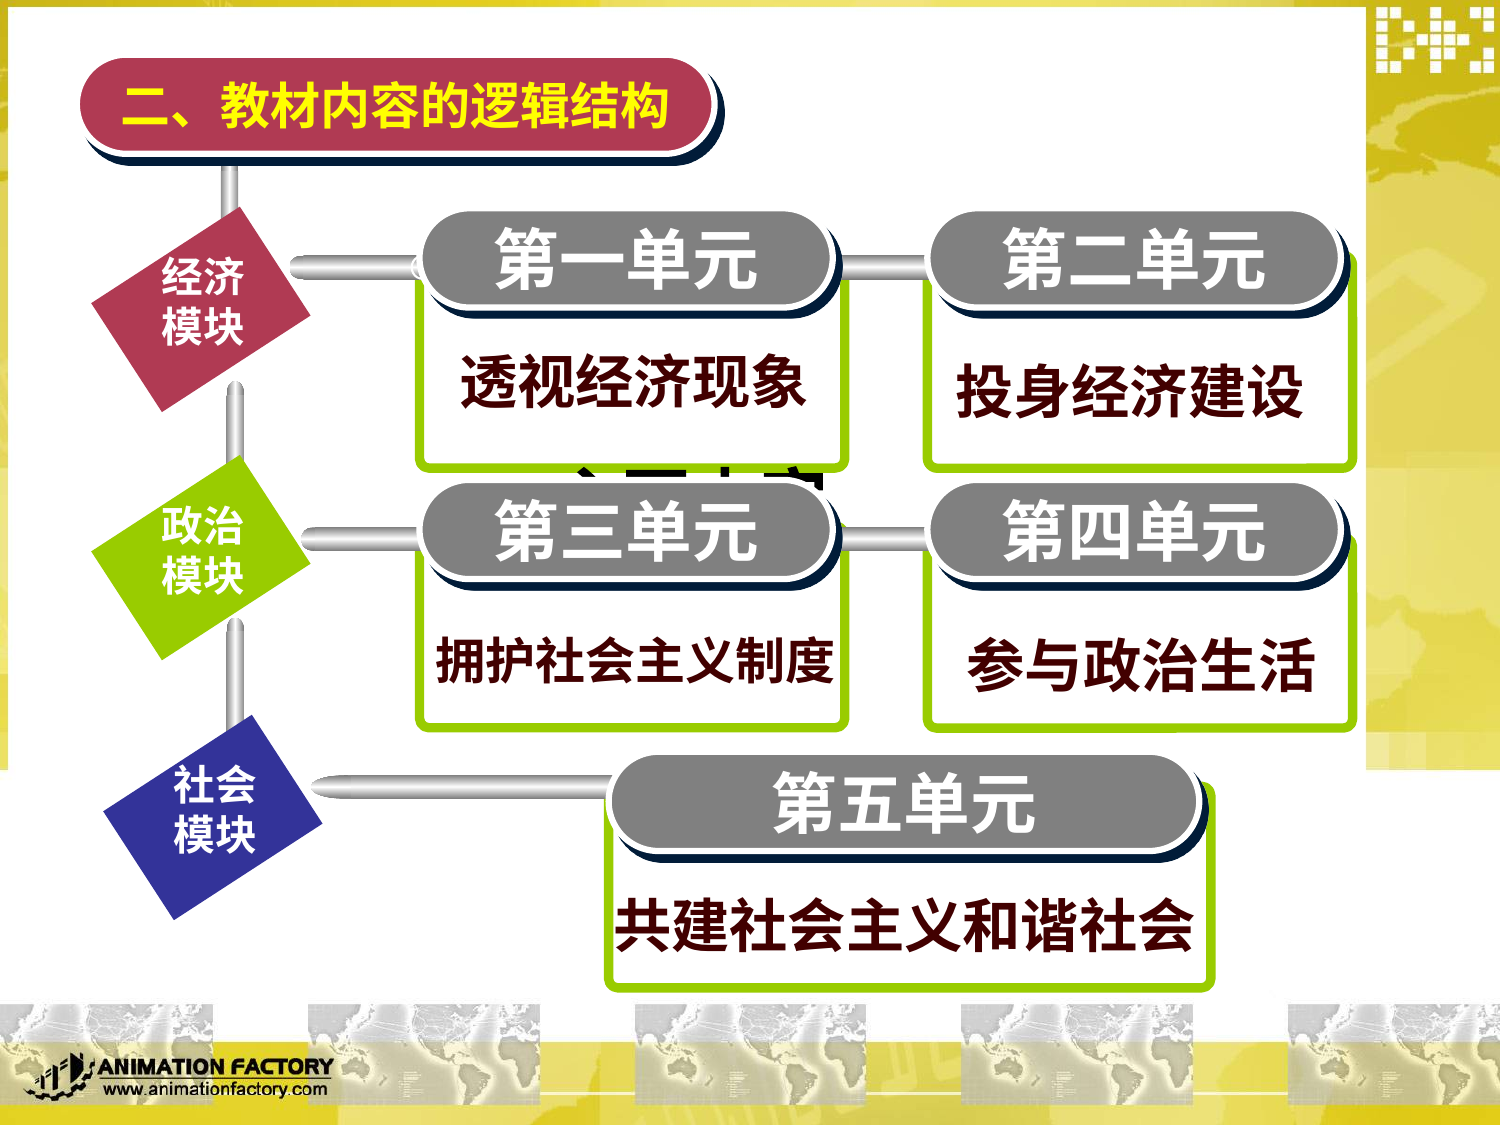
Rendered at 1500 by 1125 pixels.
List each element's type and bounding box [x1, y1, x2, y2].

picture [0, 0, 1500, 1125]
text_box [76, 54, 1353, 988]
